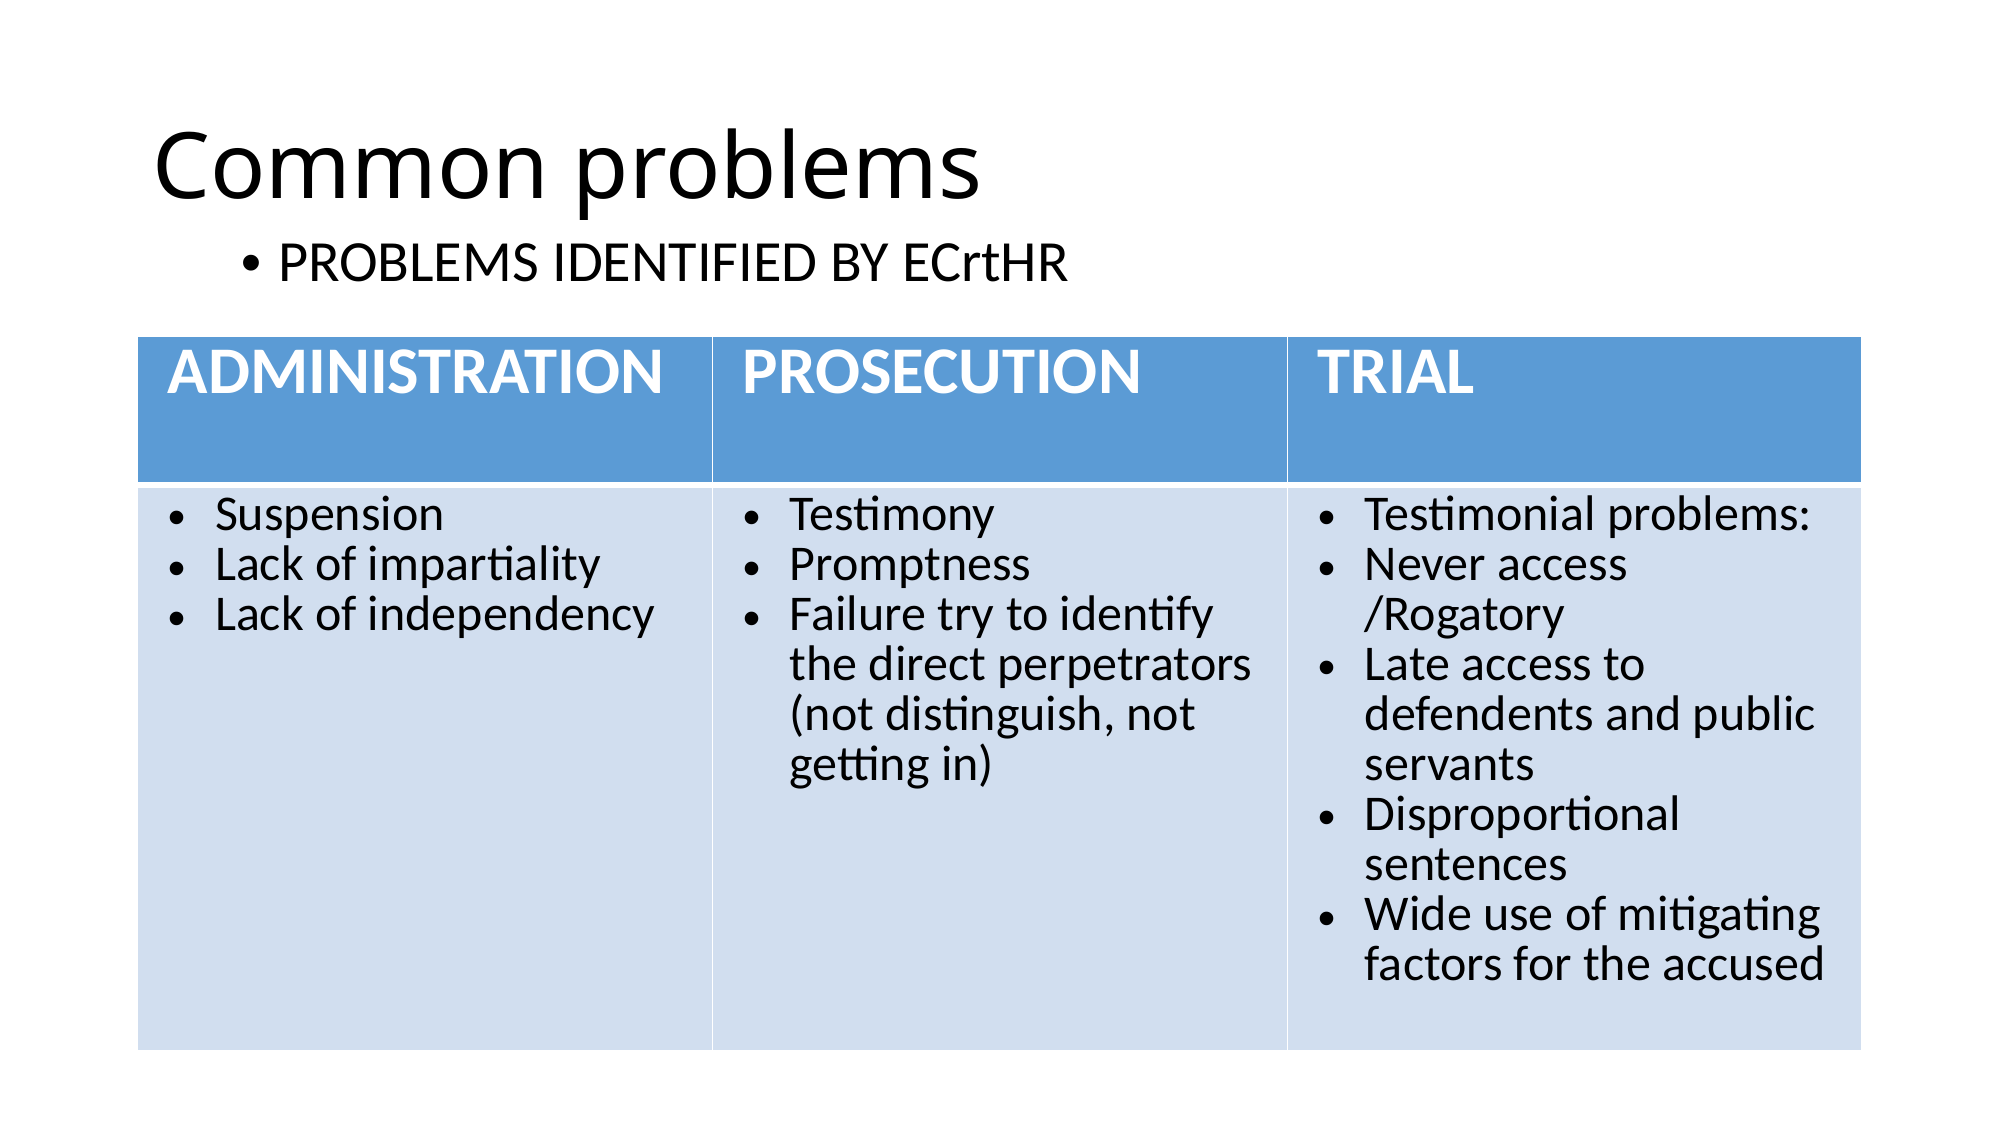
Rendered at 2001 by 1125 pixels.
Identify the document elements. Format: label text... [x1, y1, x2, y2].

title Common problems [137, 59, 1863, 278]
table_cell Testimonial problems: Never access /Rogatory Late access to defendents and public servants Disproportional sentences Wide use of mitigating factors for the accused [1288, 488, 1861, 1050]
table_header PROSECUTION [713, 367, 1287, 482]
table_header TRIAL [1288, 367, 1861, 482]
list PROBLEMS IDENTIFIED BY ECrtHR [225, 232, 2000, 367]
table_cell Suspension Lack of impartiality Lack of independency [138, 488, 712, 1050]
table_cell Testimony Promptness Failure try to identify the direct perpetrators (not distinguish, not getting in) [713, 488, 1287, 1050]
table_header ADMINISTRATION [138, 337, 712, 482]
